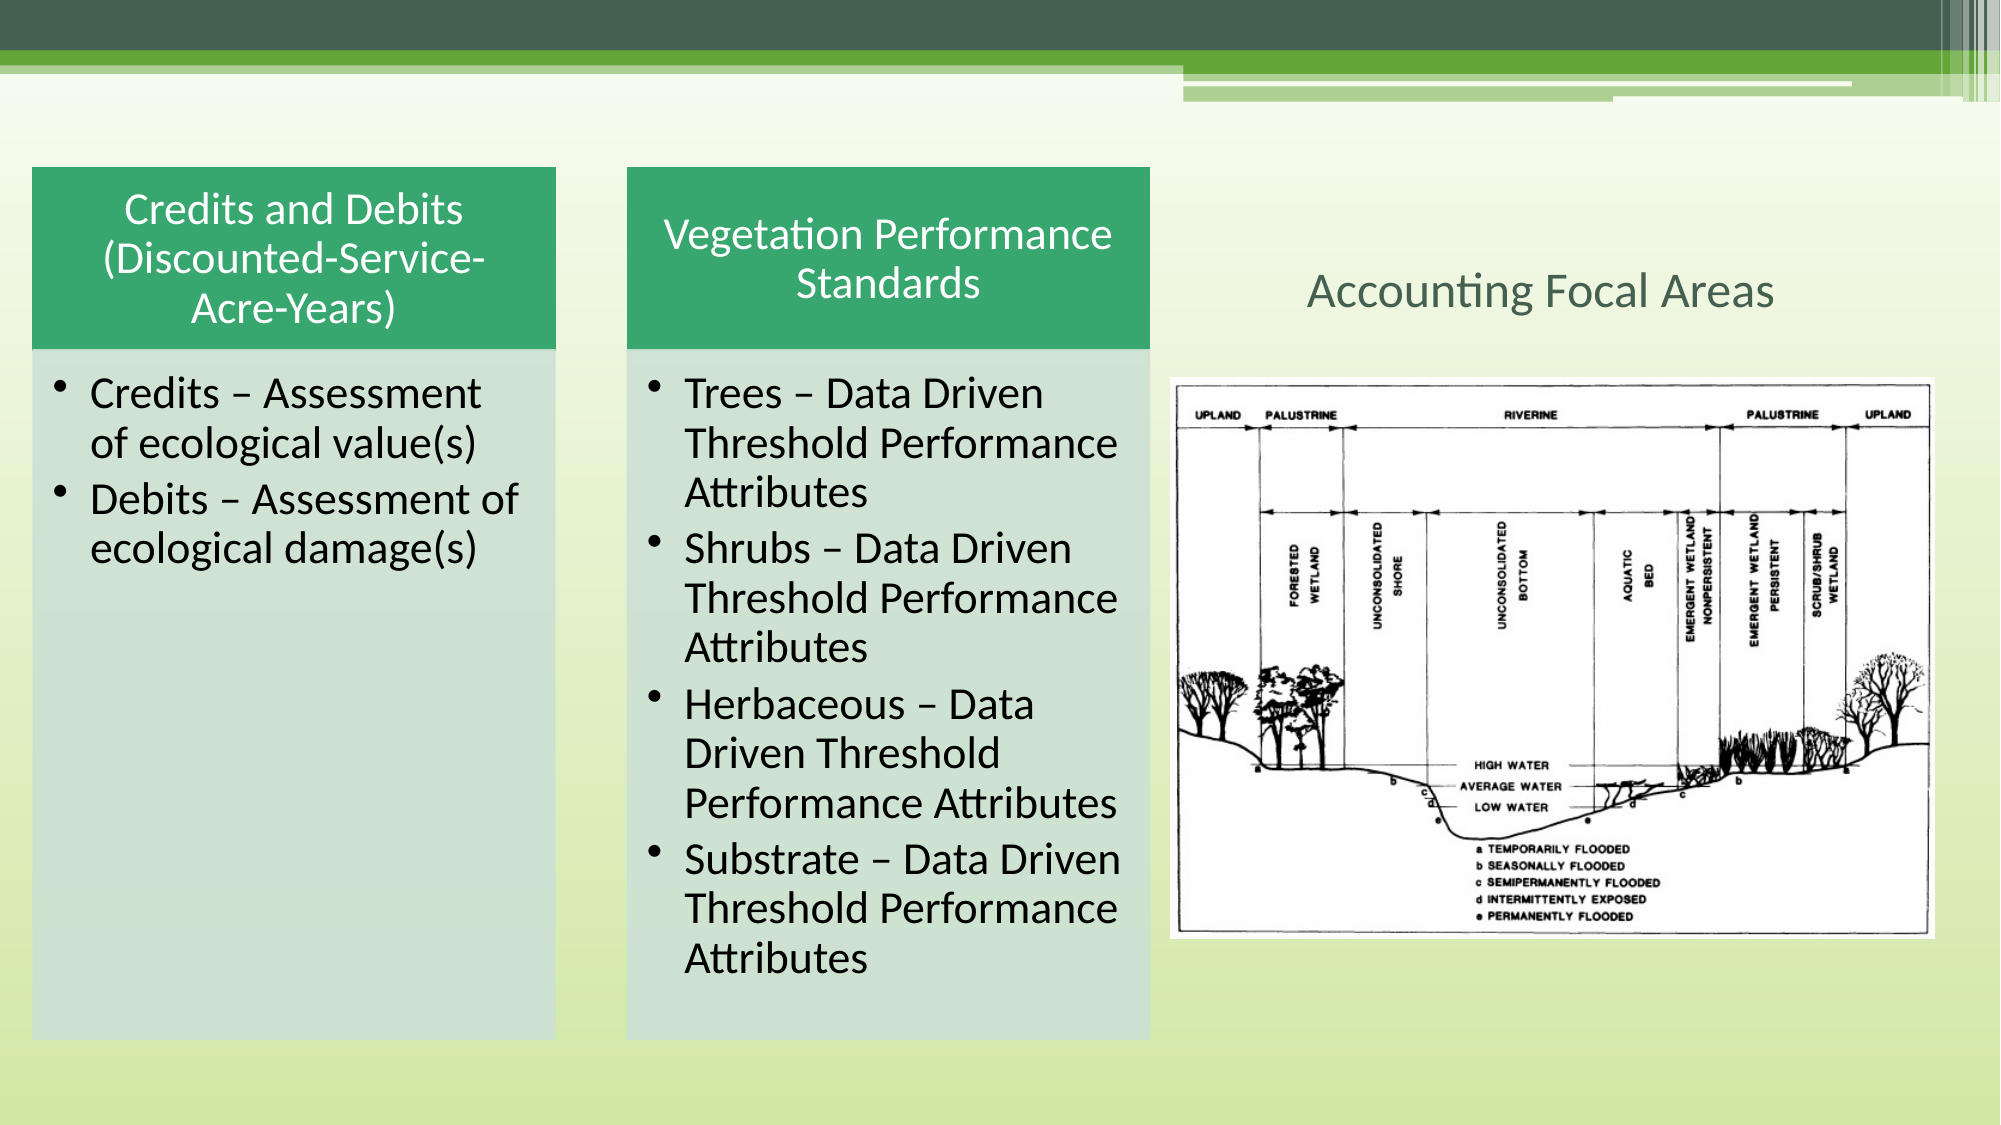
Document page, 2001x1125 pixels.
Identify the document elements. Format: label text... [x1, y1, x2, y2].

title Accounting Focal Areas [1170, 180, 1911, 325]
picture [1170, 377, 1935, 939]
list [33, 127, 1150, 1080]
